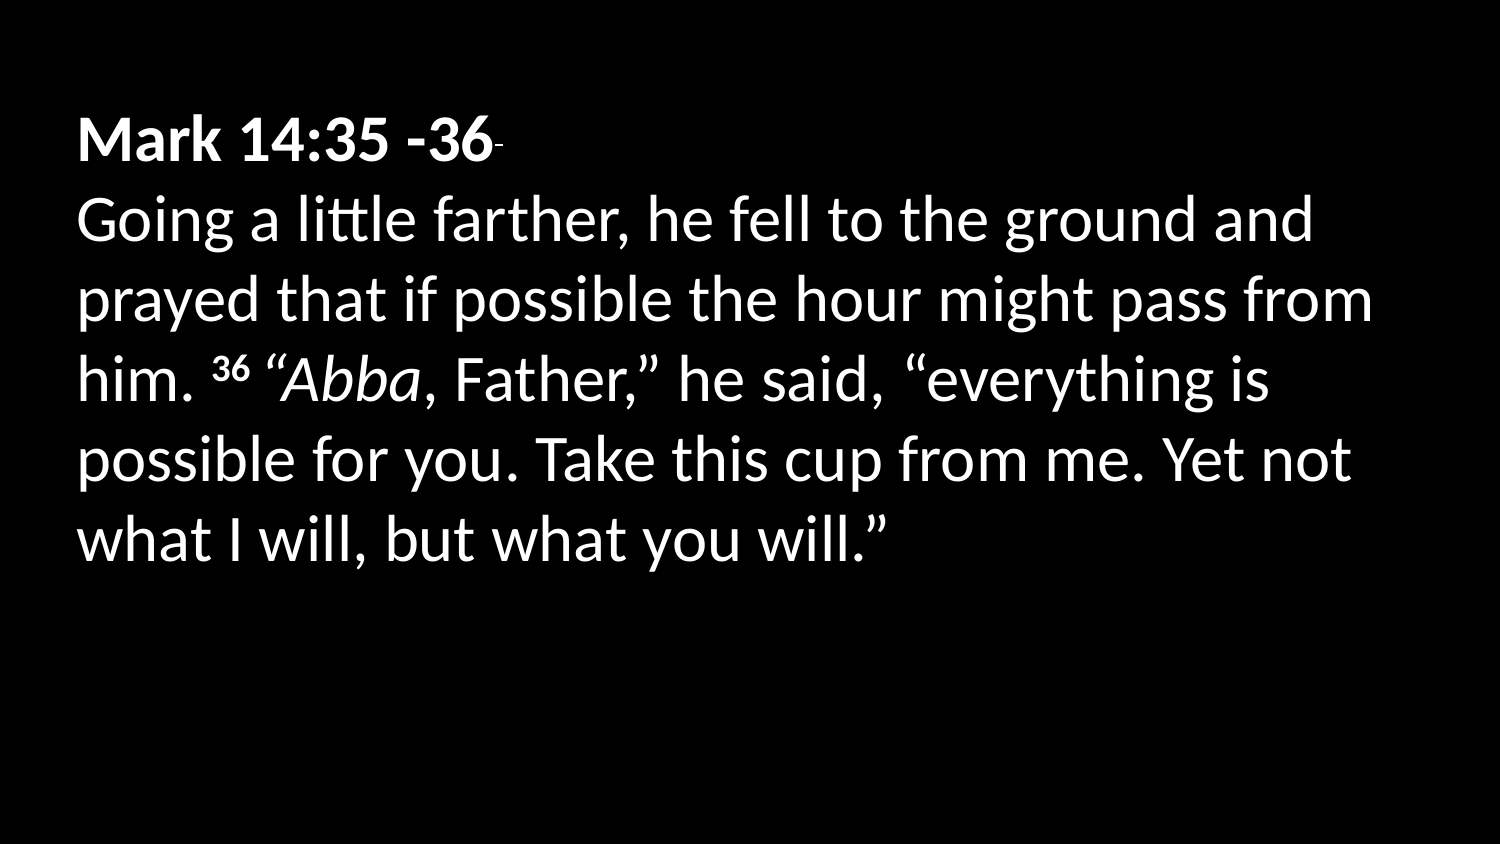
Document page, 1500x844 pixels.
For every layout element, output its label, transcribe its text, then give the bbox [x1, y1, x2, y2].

text_box Mark 14:35 -36 Going a little farther, he fell to the ground and prayed that if possible the hour might pass from him. 36 “Abba, Father,” he said, “everything is possible for you. Take this cup from me. Yet not what I will, but what you will.” [61, 87, 1420, 822]
